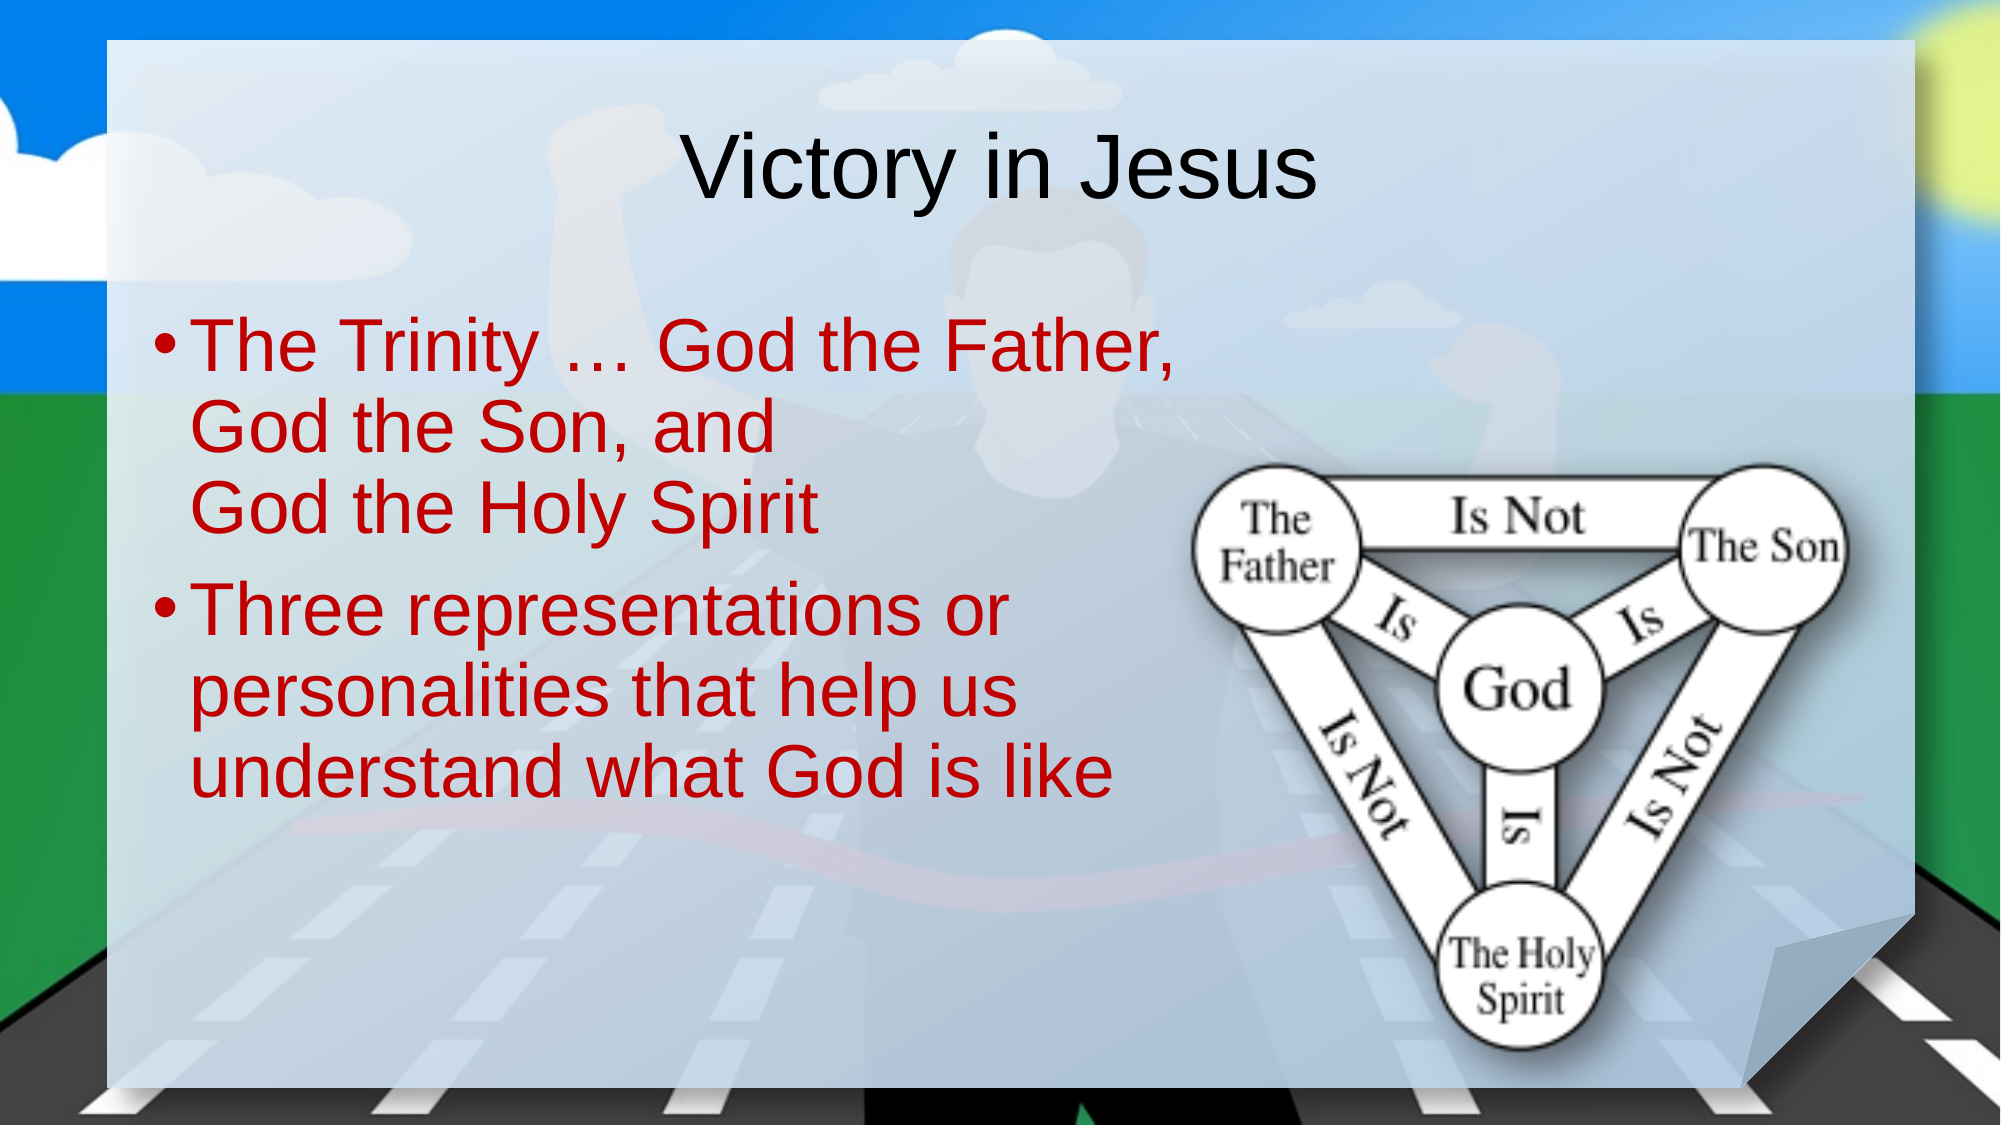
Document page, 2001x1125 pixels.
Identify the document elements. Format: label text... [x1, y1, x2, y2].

picture [0, 0, 2001, 1125]
title Victory in Jesus [137, 59, 1863, 278]
list The Trinity … God the Father, God the Son, and God the Holy Spirit Three representations or personalities that help us understand what God is like [137, 299, 1302, 1014]
